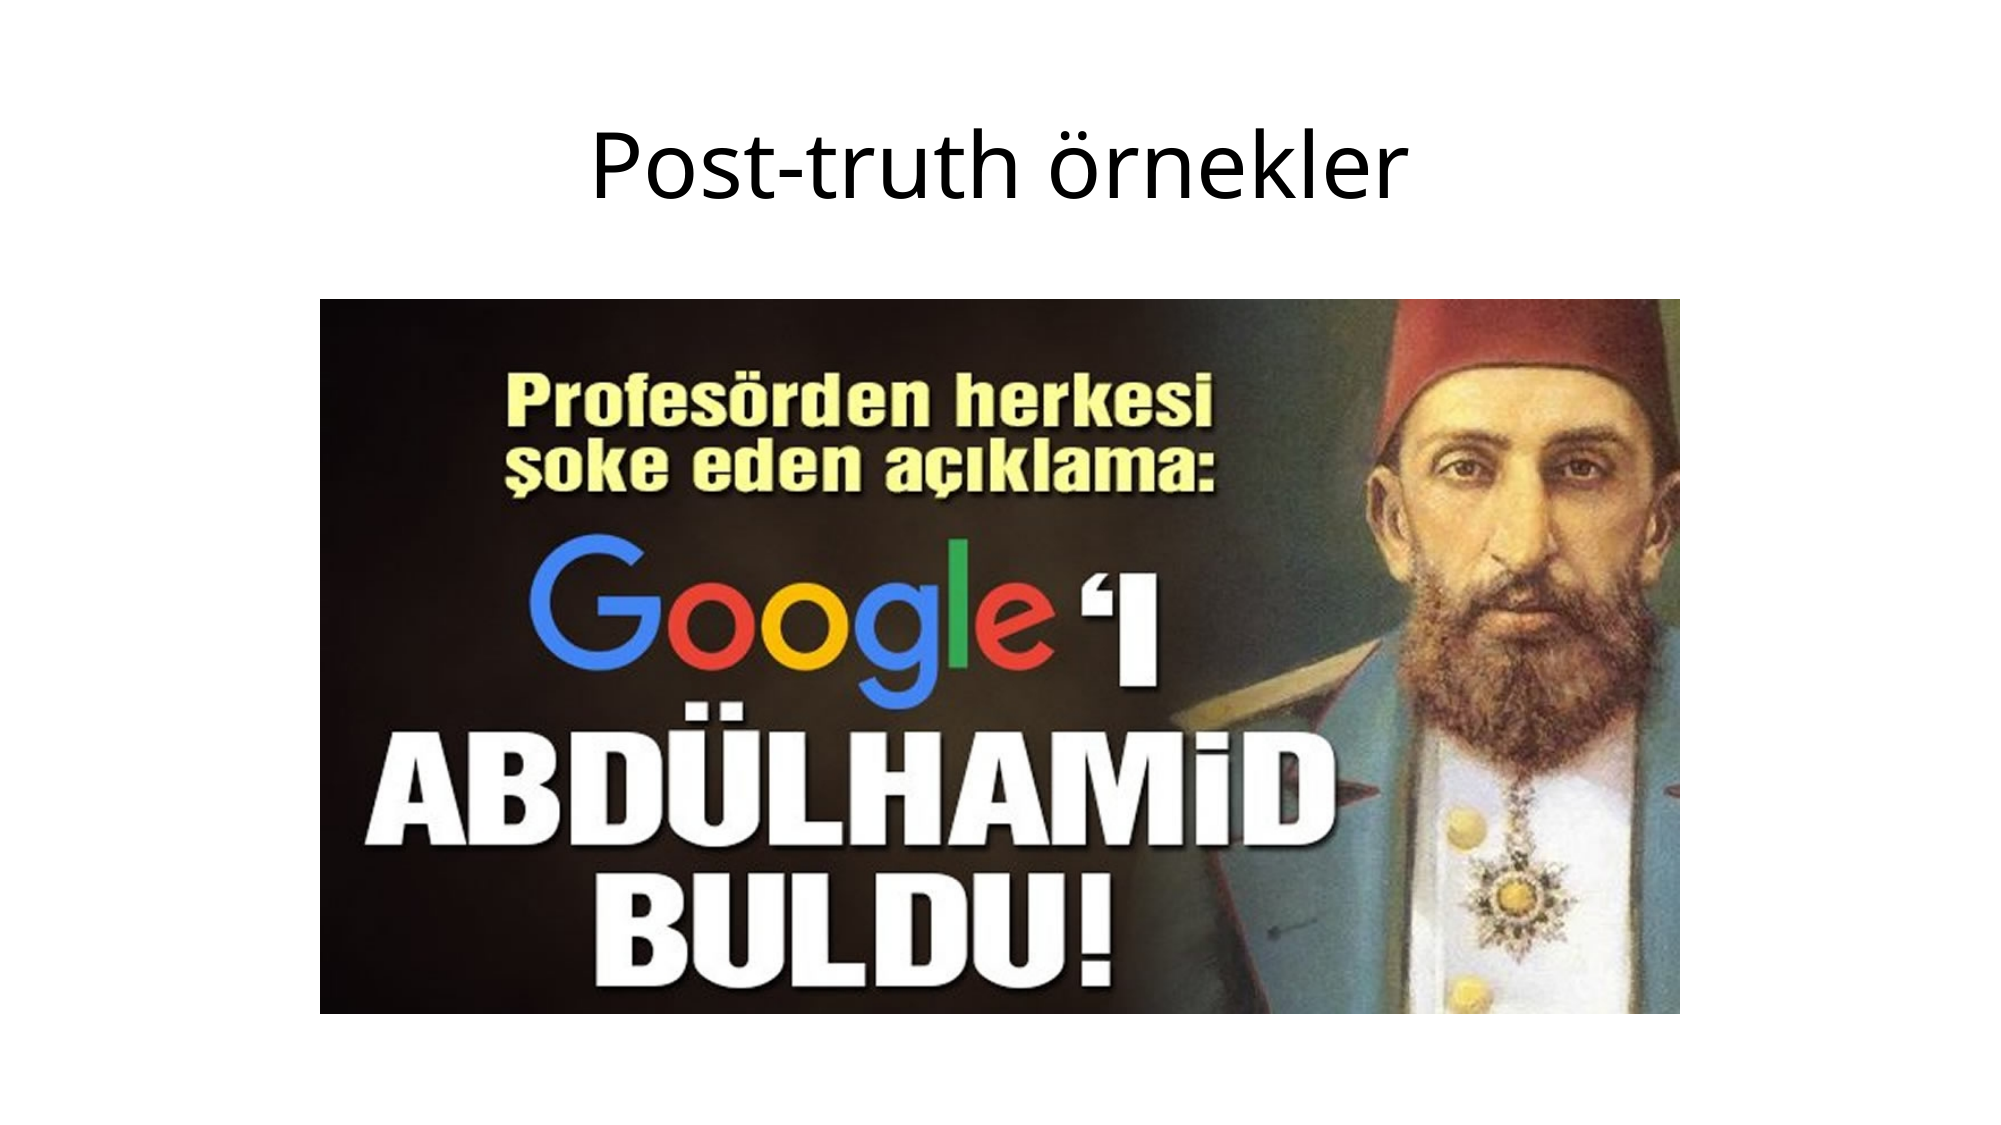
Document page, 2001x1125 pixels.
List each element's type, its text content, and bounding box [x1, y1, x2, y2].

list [320, 299, 1680, 1014]
title Post-truth örnekler [137, 59, 1863, 278]
